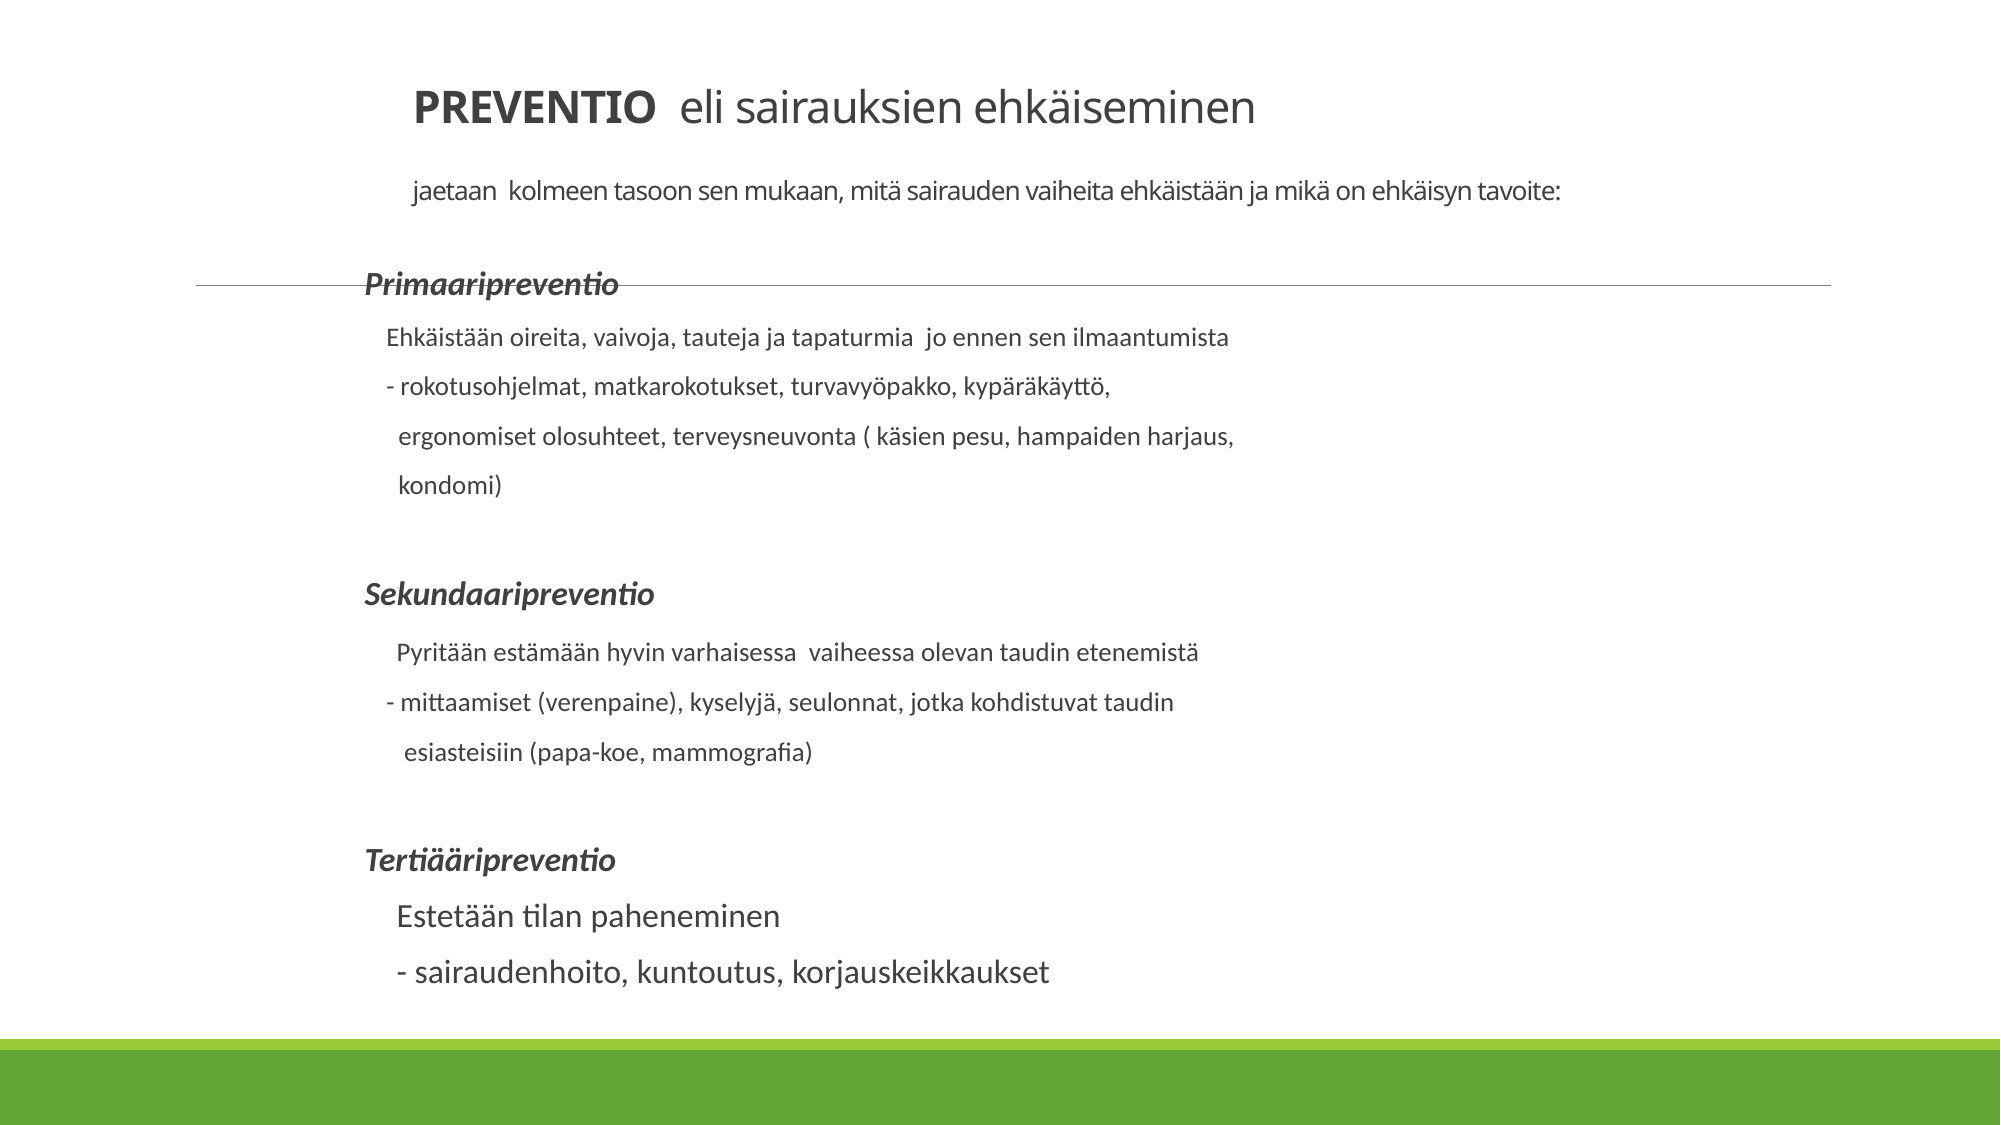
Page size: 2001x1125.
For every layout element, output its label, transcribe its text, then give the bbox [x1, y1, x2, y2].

list Primaaripreventio Ehkäistään oireita, vaivoja, tauteja ja tapaturmia jo ennen sen ilmaantumista - rokotusohjelmat, matkarokotukset, turvavyöpakko, kypäräkäyttö, ergonomiset olosuhteet, terveysneuvonta ( käsien pesu, hampaiden harjaus, kondomi) Sekundaaripreventio Pyritään estämään hyvin varhaisessa vaiheessa olevan taudin etenemistä - mittaamiset (verenpaine), kyselyjä, seulonnat, jotka kohdistuvat taudin esiasteisiin (papa-koe, mammografia) Tertiääripreventio Estetään tilan paheneminen - sairaudenhoito, kuntoutus, korjauskeikkaukset [350, 262, 1709, 1006]
title PREVENTIO eli sairauksien ehkäiseminen jaetaan kolmeen tasoon sen mukaan, mitä sairauden vaiheita ehkäistään ja mikä on ehkäisyn tavoite: [397, 78, 1673, 245]
